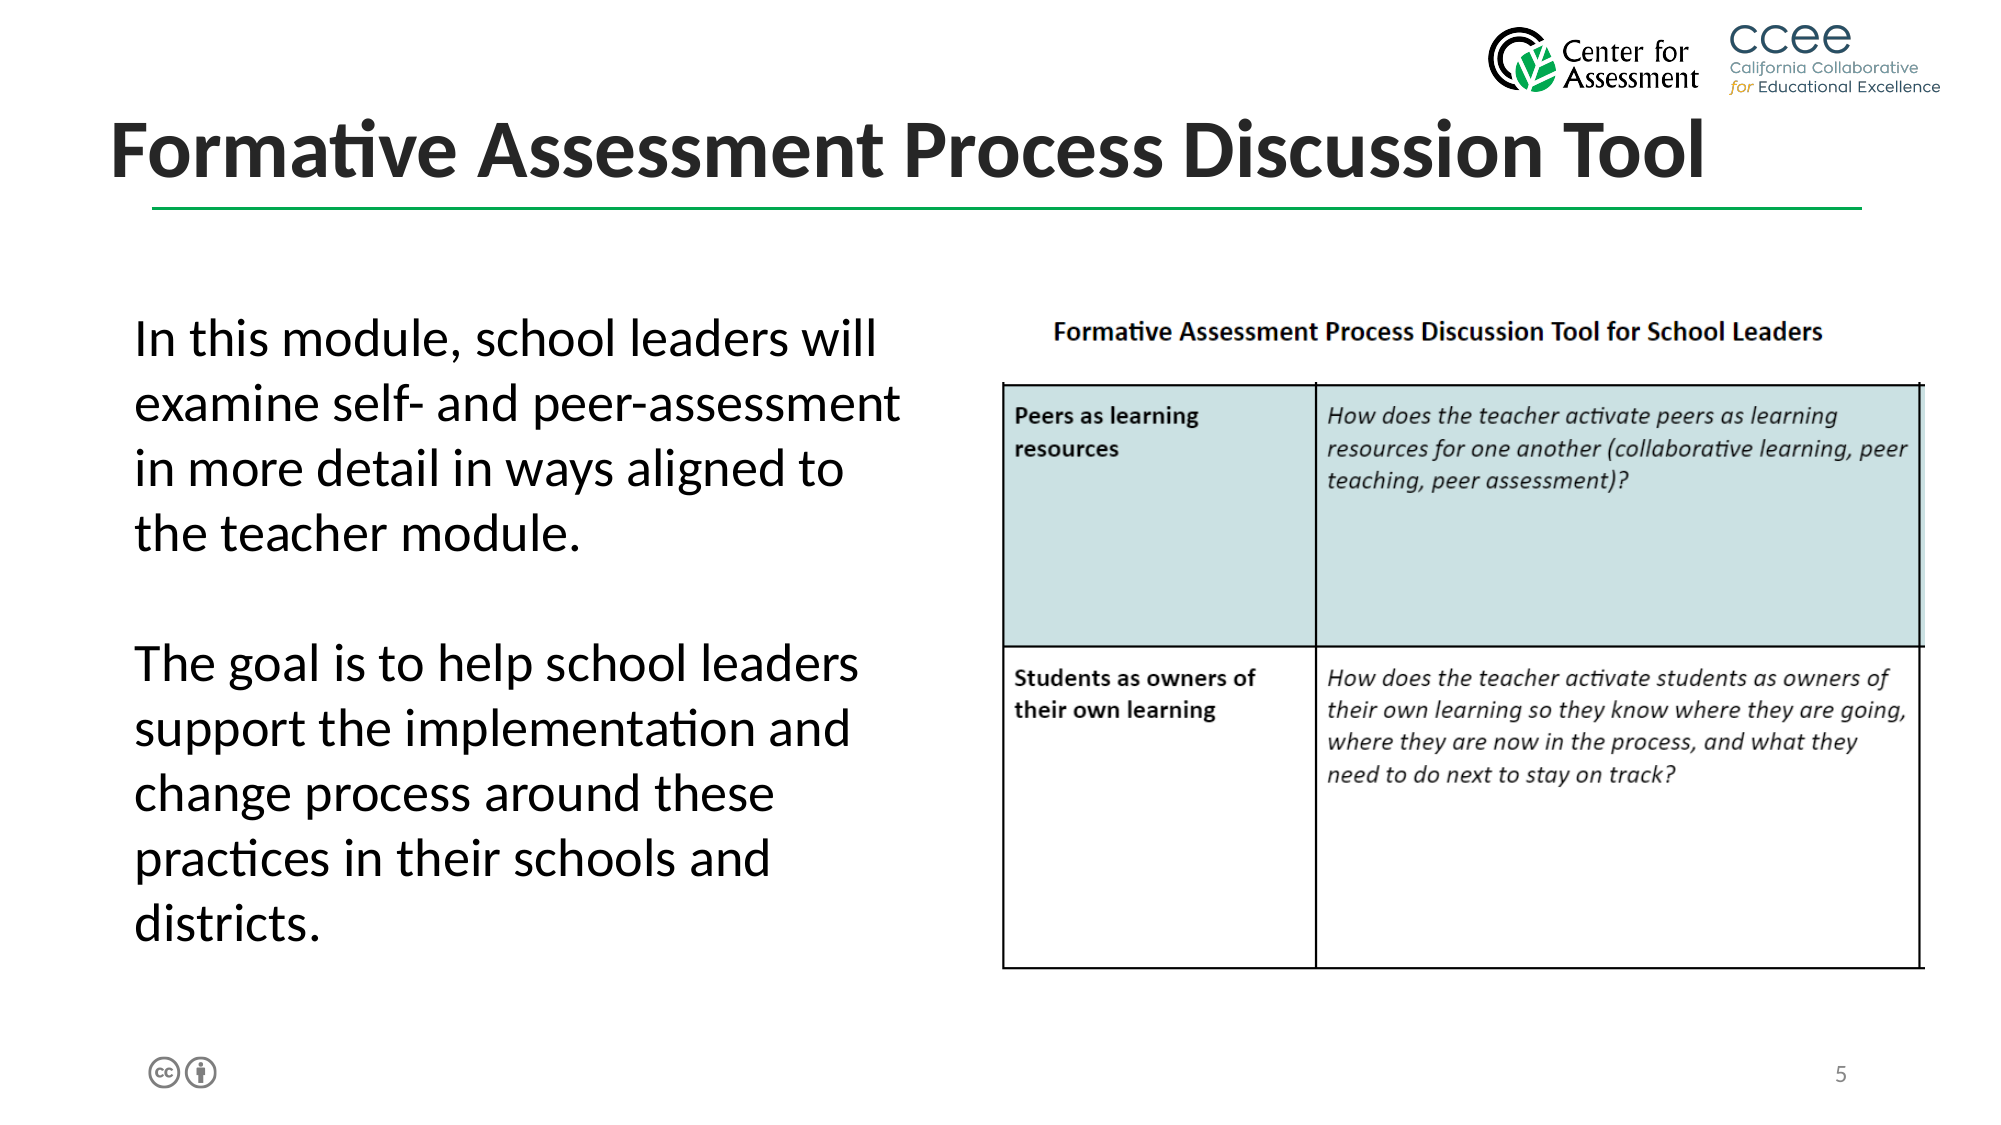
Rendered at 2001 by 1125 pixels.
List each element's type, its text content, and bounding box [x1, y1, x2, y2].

title Formative Assessment Process Discussion Tool [95, 91, 1905, 204]
picture [1024, 306, 1847, 358]
picture [1488, 27, 1699, 91]
picture [1729, 25, 1940, 95]
slide_number ‹#› [1412, 1042, 1863, 1103]
list In this module, school leaders will examine self- and peer-assessment in more detail in ways aligned to the teacher module. The goal is to help school leaders support the implementation and change process around these practices in their schools and districts. [114, 282, 936, 977]
picture [999, 382, 1926, 977]
